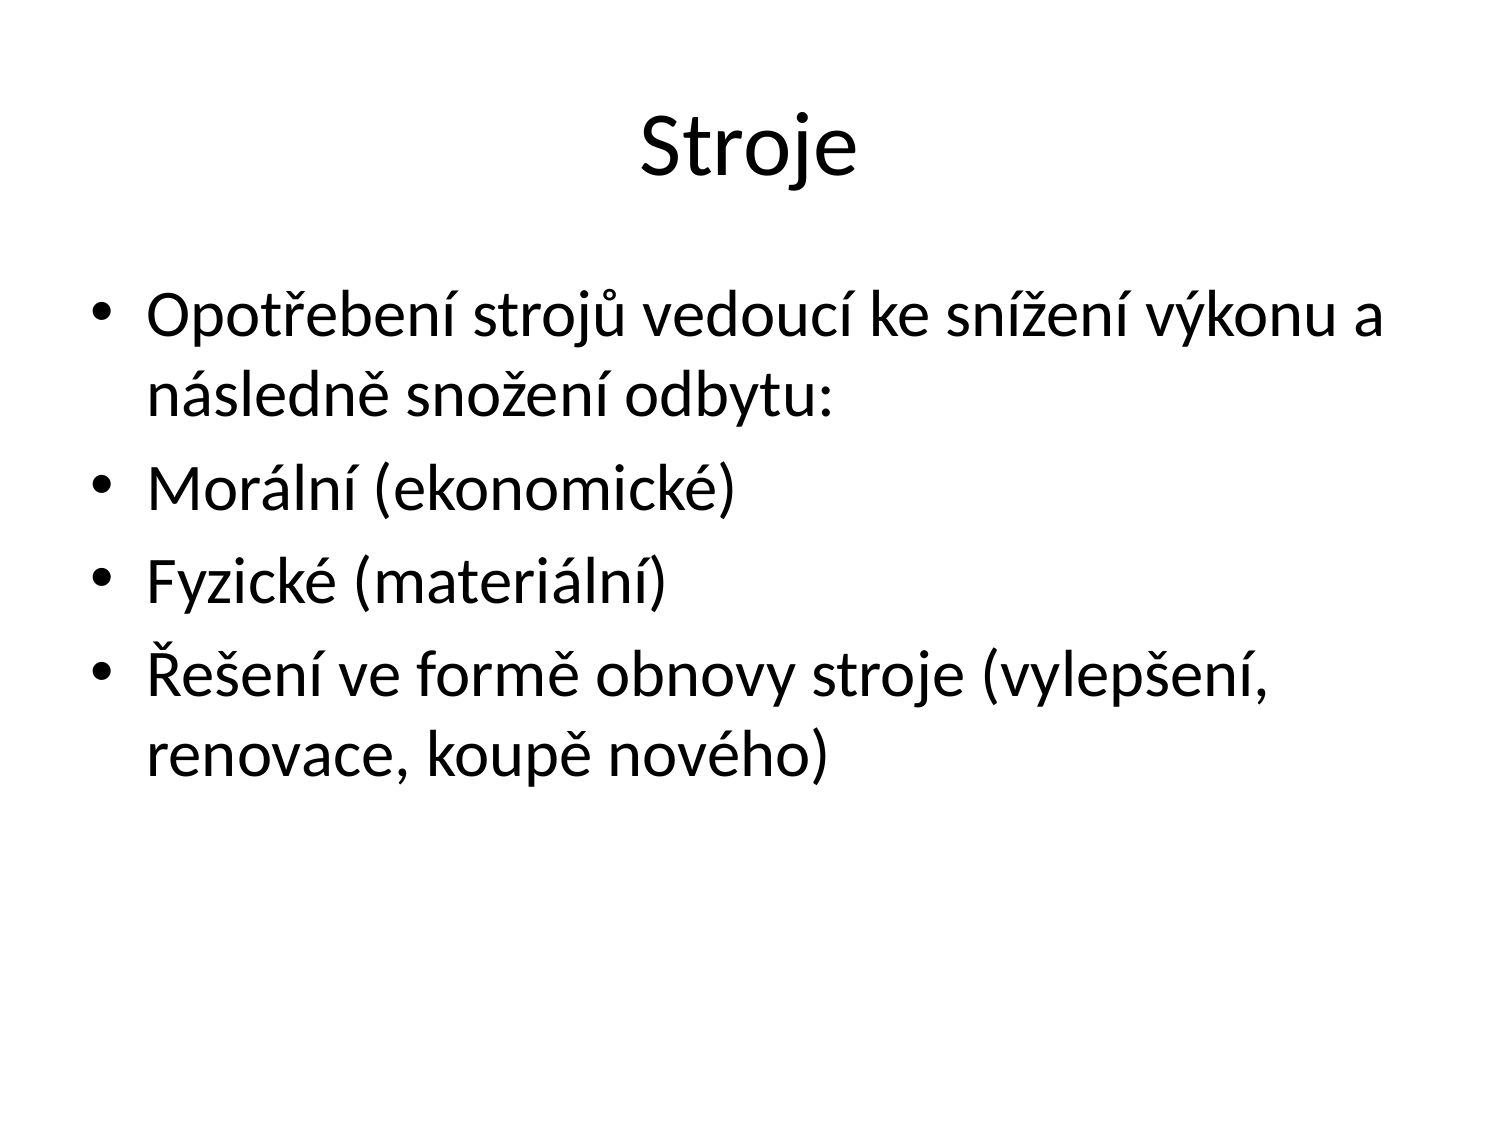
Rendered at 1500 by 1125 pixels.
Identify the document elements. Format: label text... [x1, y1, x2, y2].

list Opotřebení strojů vedoucí ke snížení výkonu a následně snožení odbytu: Morální (ekonomické) Fyzické (materiální) Řešení ve formě obnovy stroje (vylepšení, renovace, koupě nového) [75, 262, 1425, 1005]
title Stroje [75, 45, 1425, 233]
